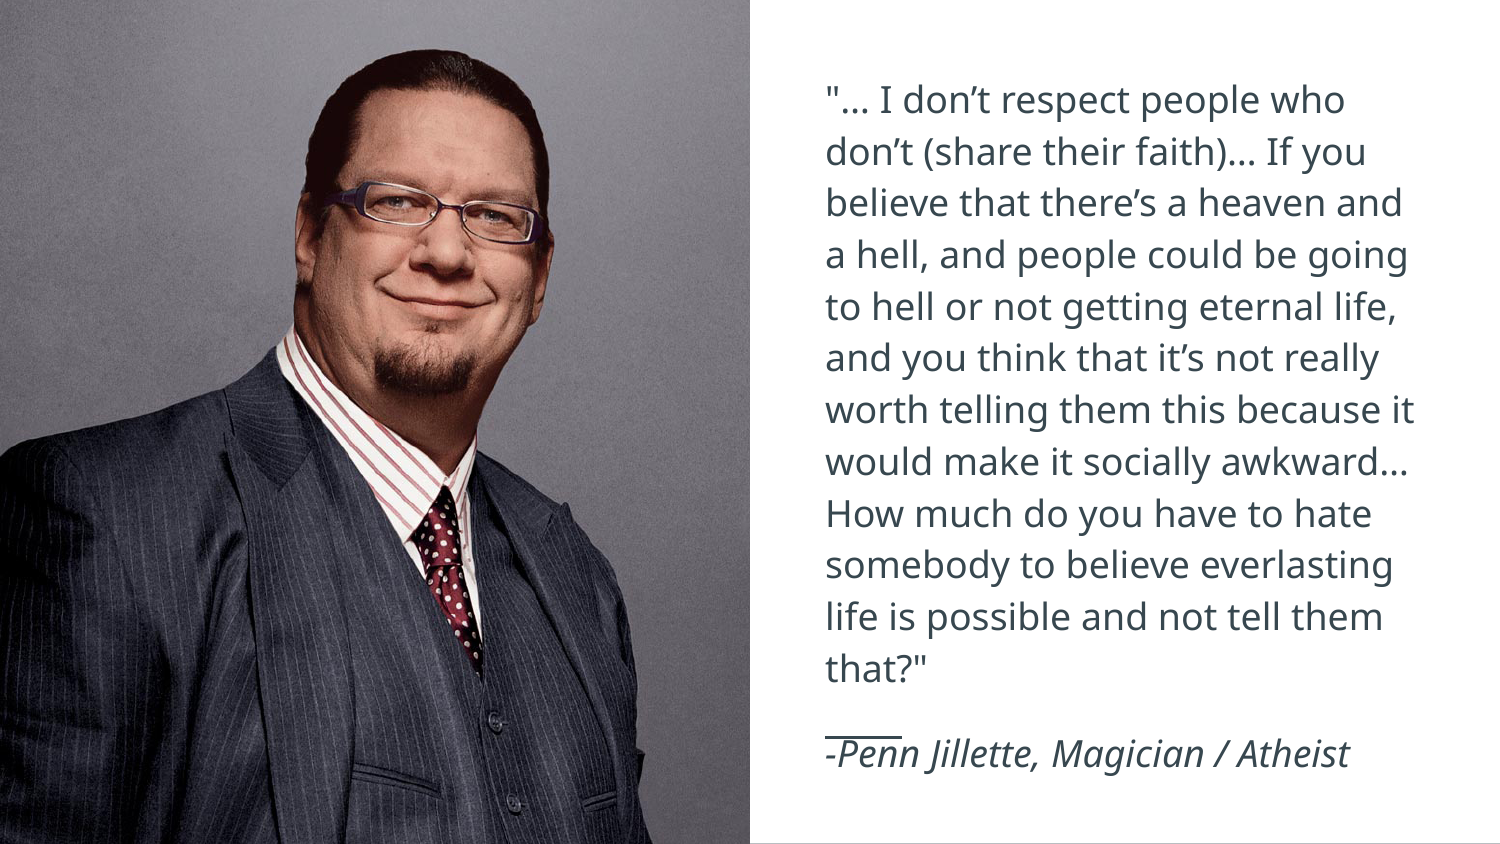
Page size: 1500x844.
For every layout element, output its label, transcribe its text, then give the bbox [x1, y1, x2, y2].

list "… I don’t respect people who don’t (share their faith)… If you believe that there’s a heaven and a hell, and people could be going to hell or not getting eternal life, and you think that it’s not really worth telling them this because it would make it socially awkward… How much do you have to hate somebody to believe everlasting life is possible and not tell them that?" -Penn Jillette, Magician / Atheist [810, 118, 1440, 725]
picture [0, 0, 751, 844]
